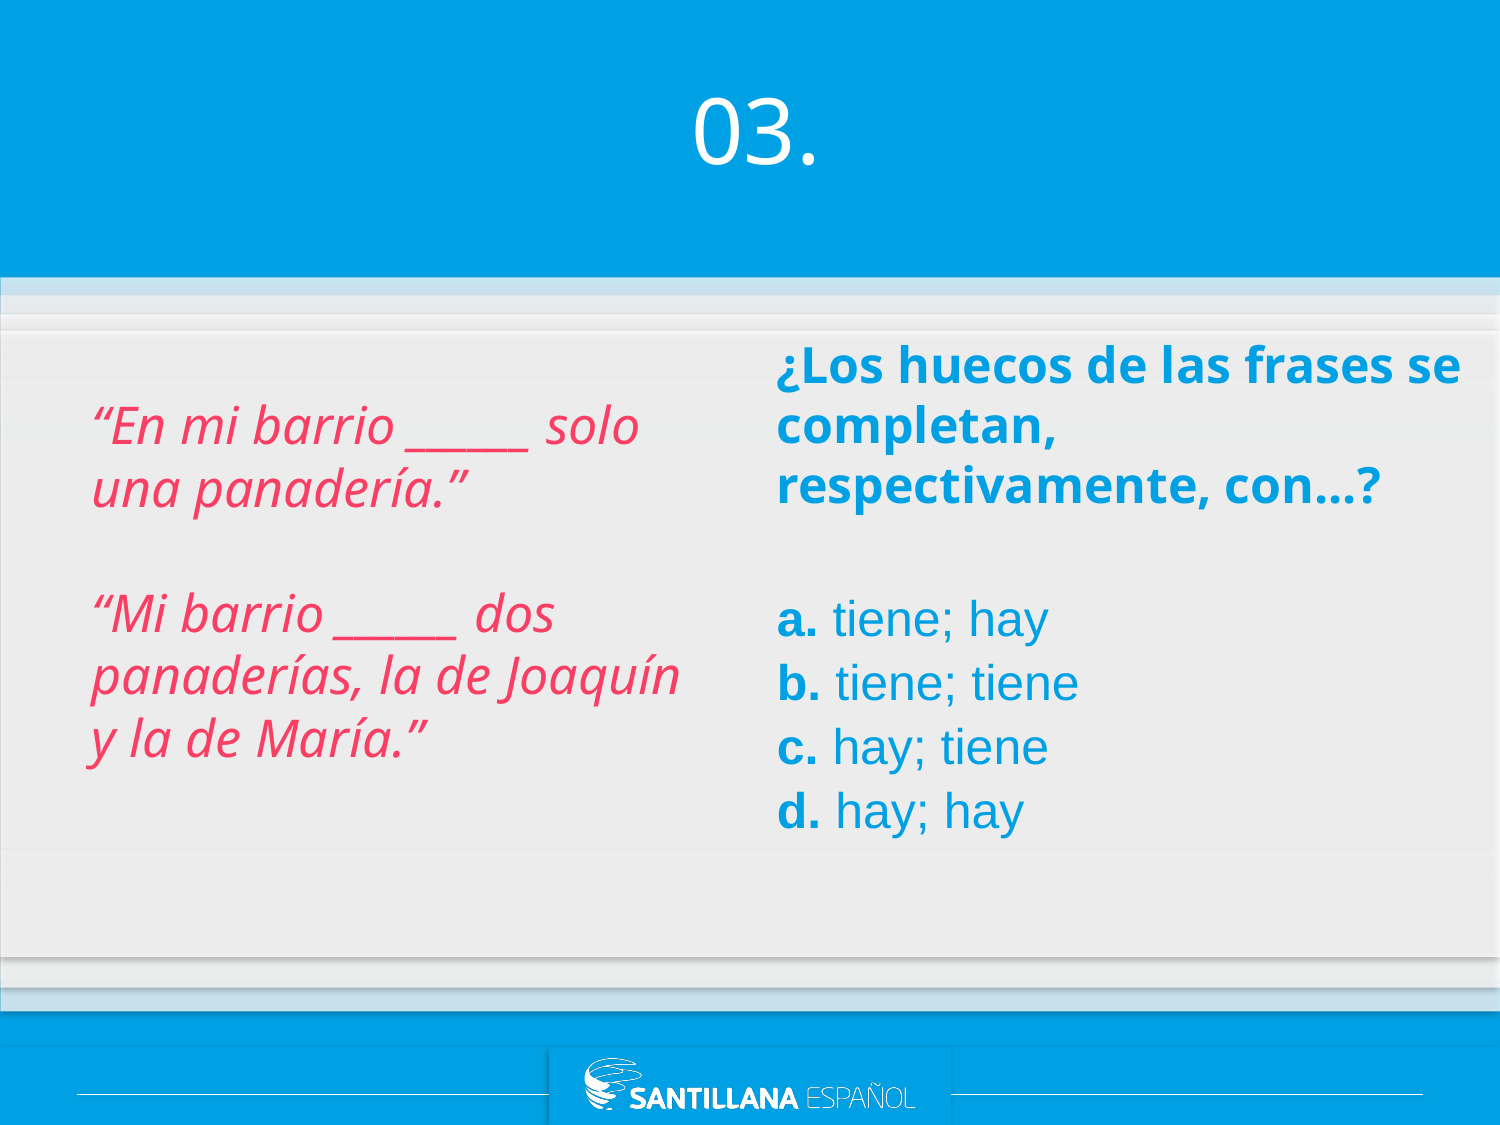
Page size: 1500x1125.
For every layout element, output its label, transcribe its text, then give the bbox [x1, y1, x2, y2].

list a. tiene; hay b. tiene; tiene c. hay; tiene d. hay; hay [761, 586, 1447, 962]
text_box 03. [88, 78, 1424, 208]
text_box “En mi barrio ______ solo una panadería.” “Mi barrio ______ dos panaderías, la de Joaquín y la de María.” [76, 385, 715, 775]
list ¿Los huecos de las frases se completan, respectivamente, con...? [761, 326, 1500, 587]
